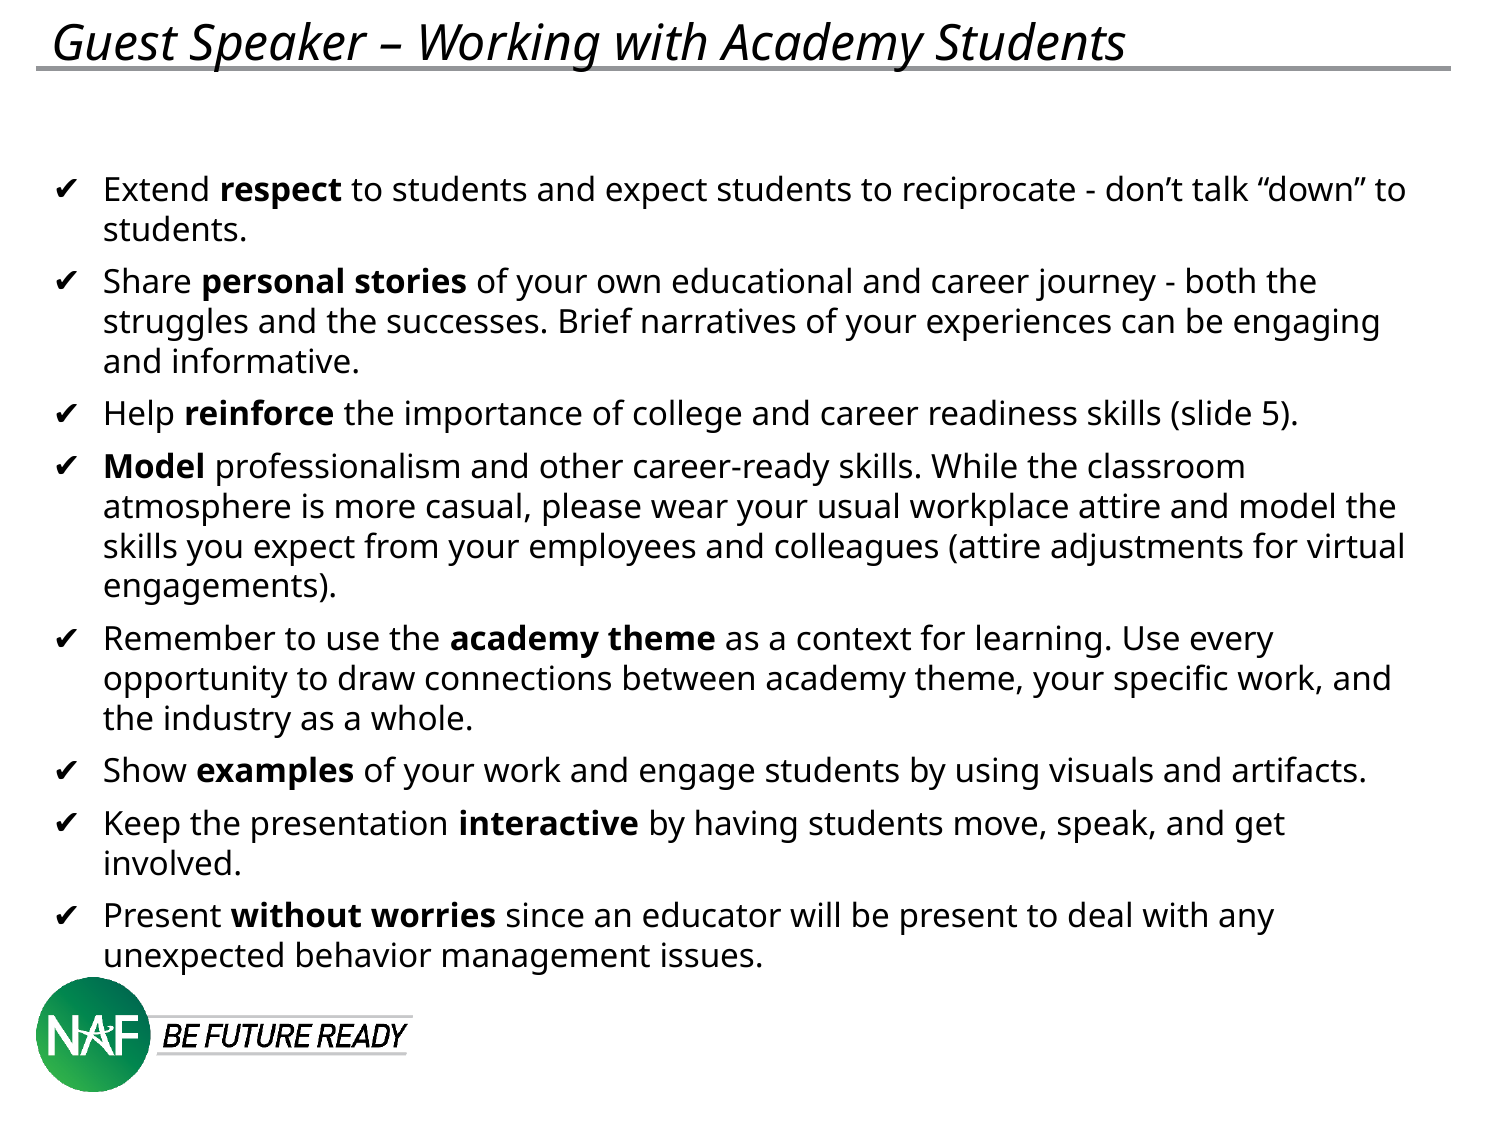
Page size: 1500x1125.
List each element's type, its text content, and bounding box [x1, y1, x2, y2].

picture [36, 977, 413, 1092]
text_box Extend respect to students and expect students to reciprocate - don’t talk “down” to students. Share personal stories of your own educational and career journey - both the struggles and the successes. Brief narratives of your experiences can be engaging and informative. Help reinforce the importance of college and career readiness skills (slide 5). Model professionalism and other career-ready skills. While the classroom atmosphere is more casual, please wear your usual workplace attire and model the skills you expect from your employees and colleagues (attire adjustments for virtual engagements). Remember to use the academy theme as a context for learning. Use every opportunity to draw connections between academy theme, your specific work, and the industry as a whole. Show examples of your work and engage students by using visuals and artifacts. Keep the presentation interactive by having students move, speak, and get involved. Present without worries since an educator will be present to deal with any unexpected behavior management issues. [31, 160, 1432, 837]
title Guest Speaker – Working with Academy Students [36, 12, 1452, 69]
